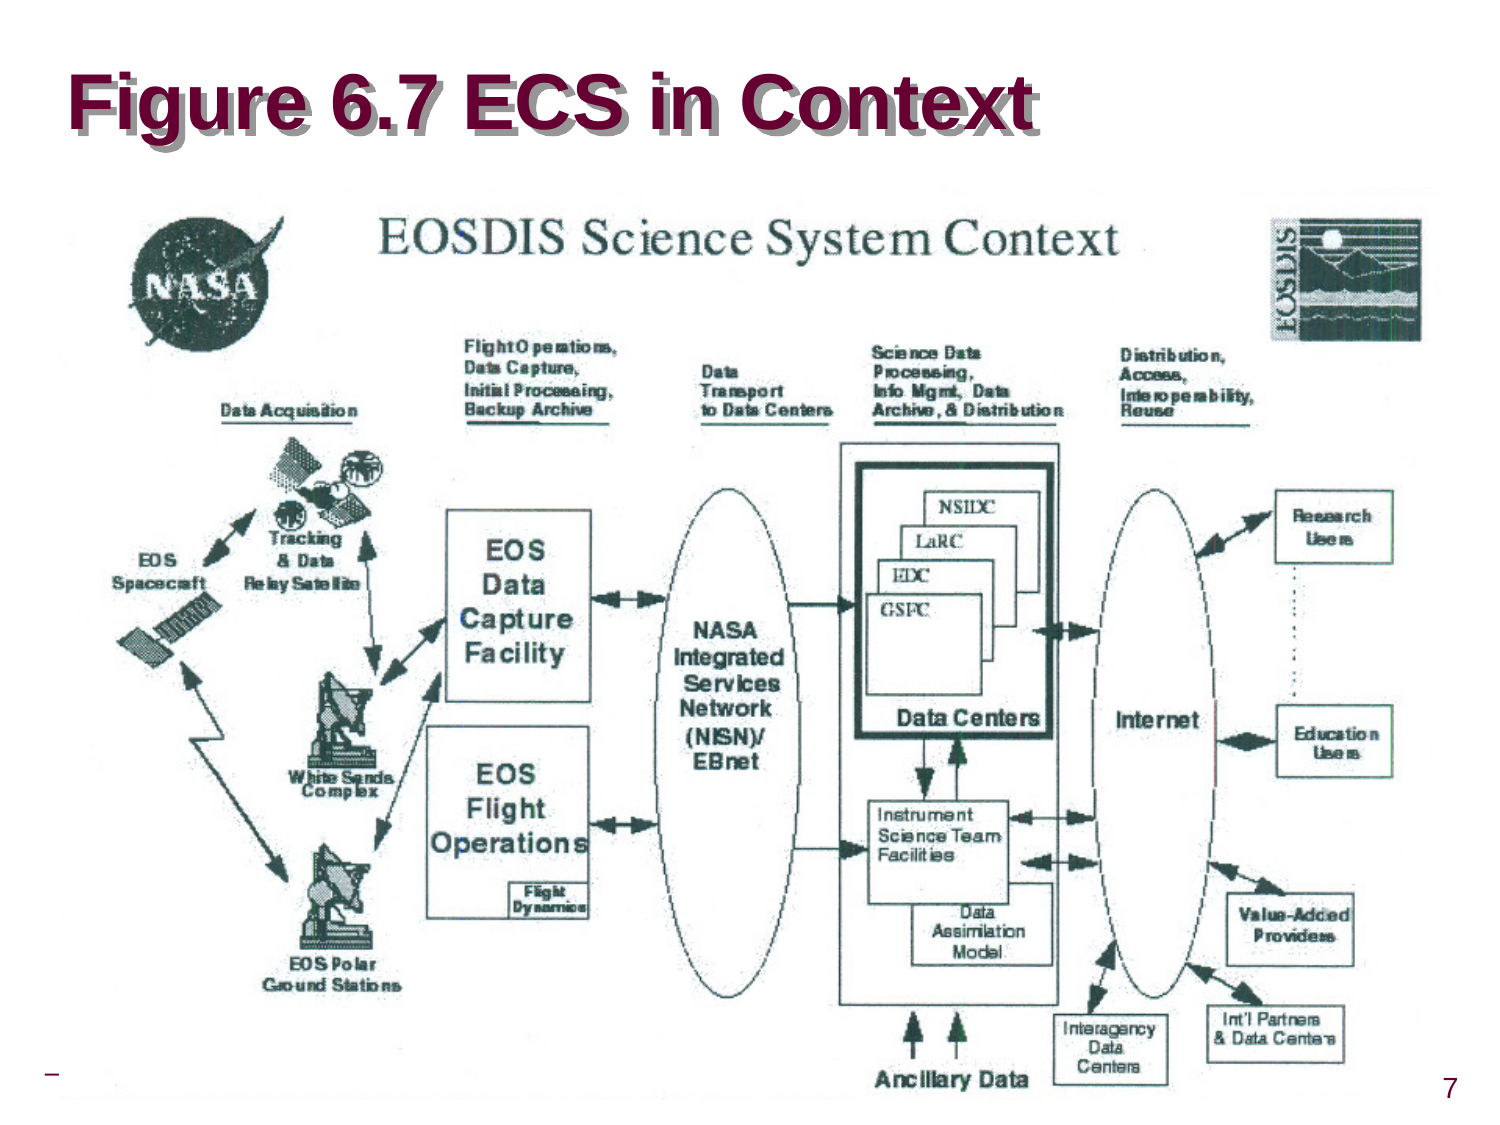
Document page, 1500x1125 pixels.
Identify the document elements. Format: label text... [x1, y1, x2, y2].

title Figure 6.7 ECS in Context [66, 40, 1497, 169]
picture [59, 187, 1441, 1101]
